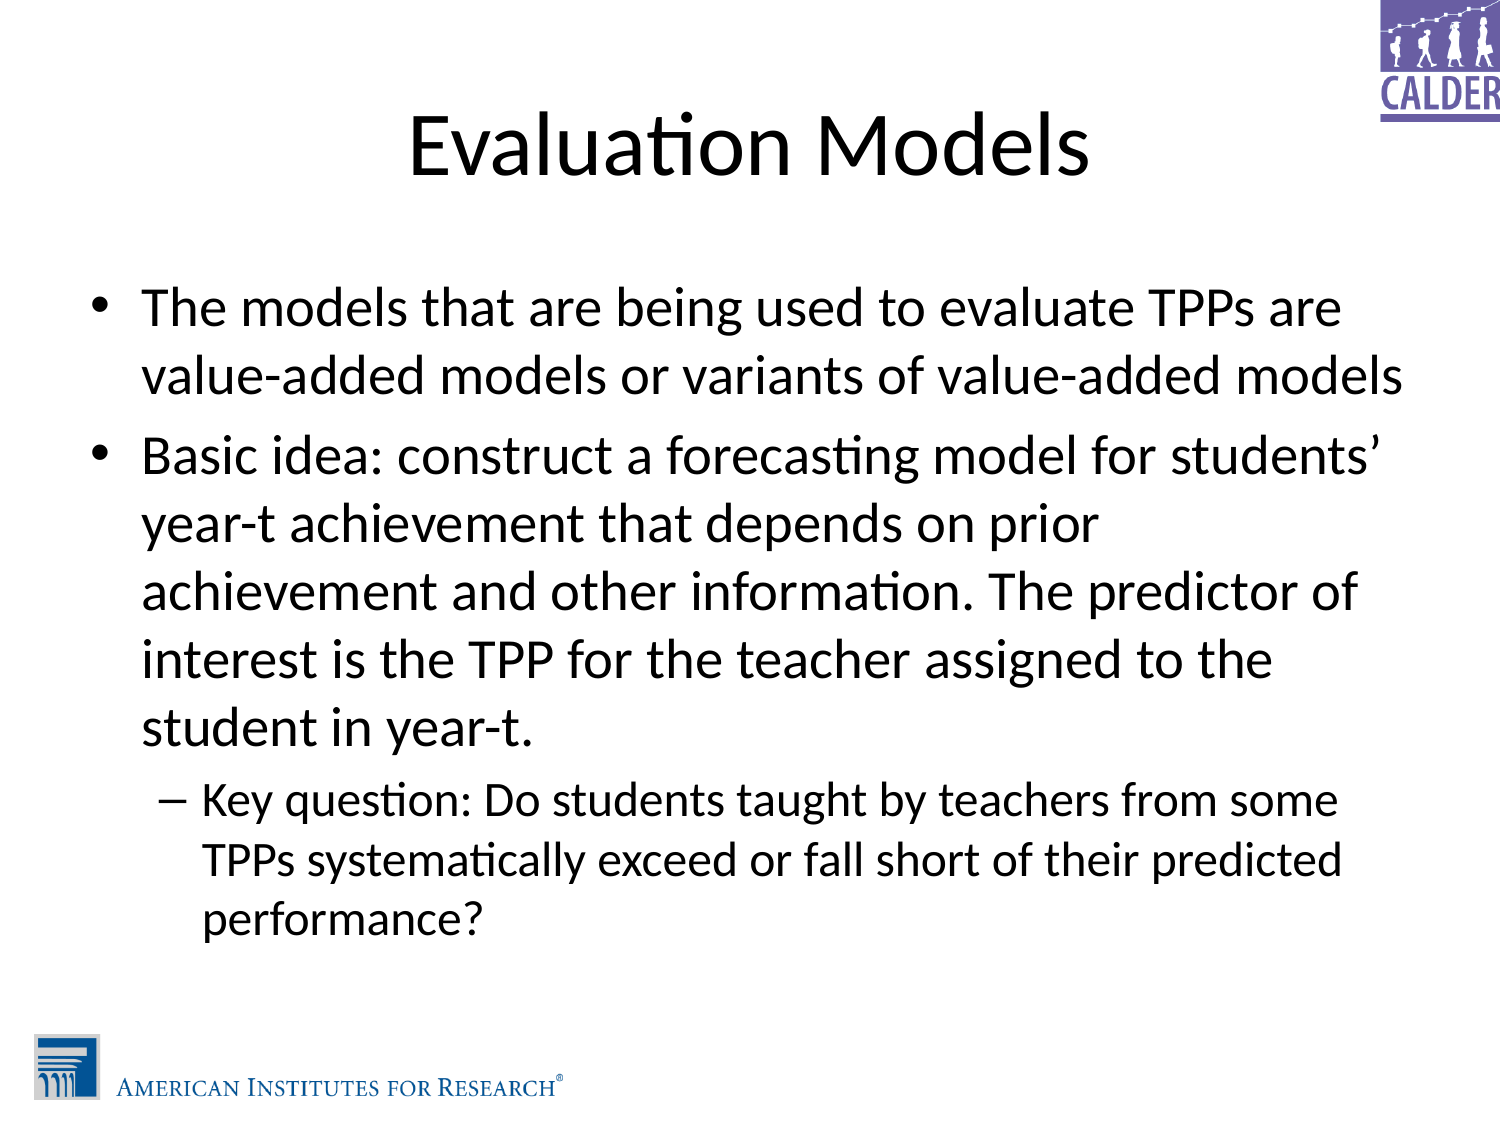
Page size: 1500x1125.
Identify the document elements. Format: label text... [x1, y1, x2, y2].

picture [34, 1033, 563, 1101]
list The models that are being used to evaluate TPPs are value-added models or variants of value-added models Basic idea: construct a forecasting model for students’ year-t achievement that depends on prior achievement and other information. The predictor of interest is the TPP for the teacher assigned to the student in year-t. Key question: Do students taught by teachers from some TPPs systematically exceed or fall short of their predicted performance? [75, 262, 1425, 1005]
picture [1380, 0, 1500, 122]
title Evaluation Models [75, 45, 1425, 233]
